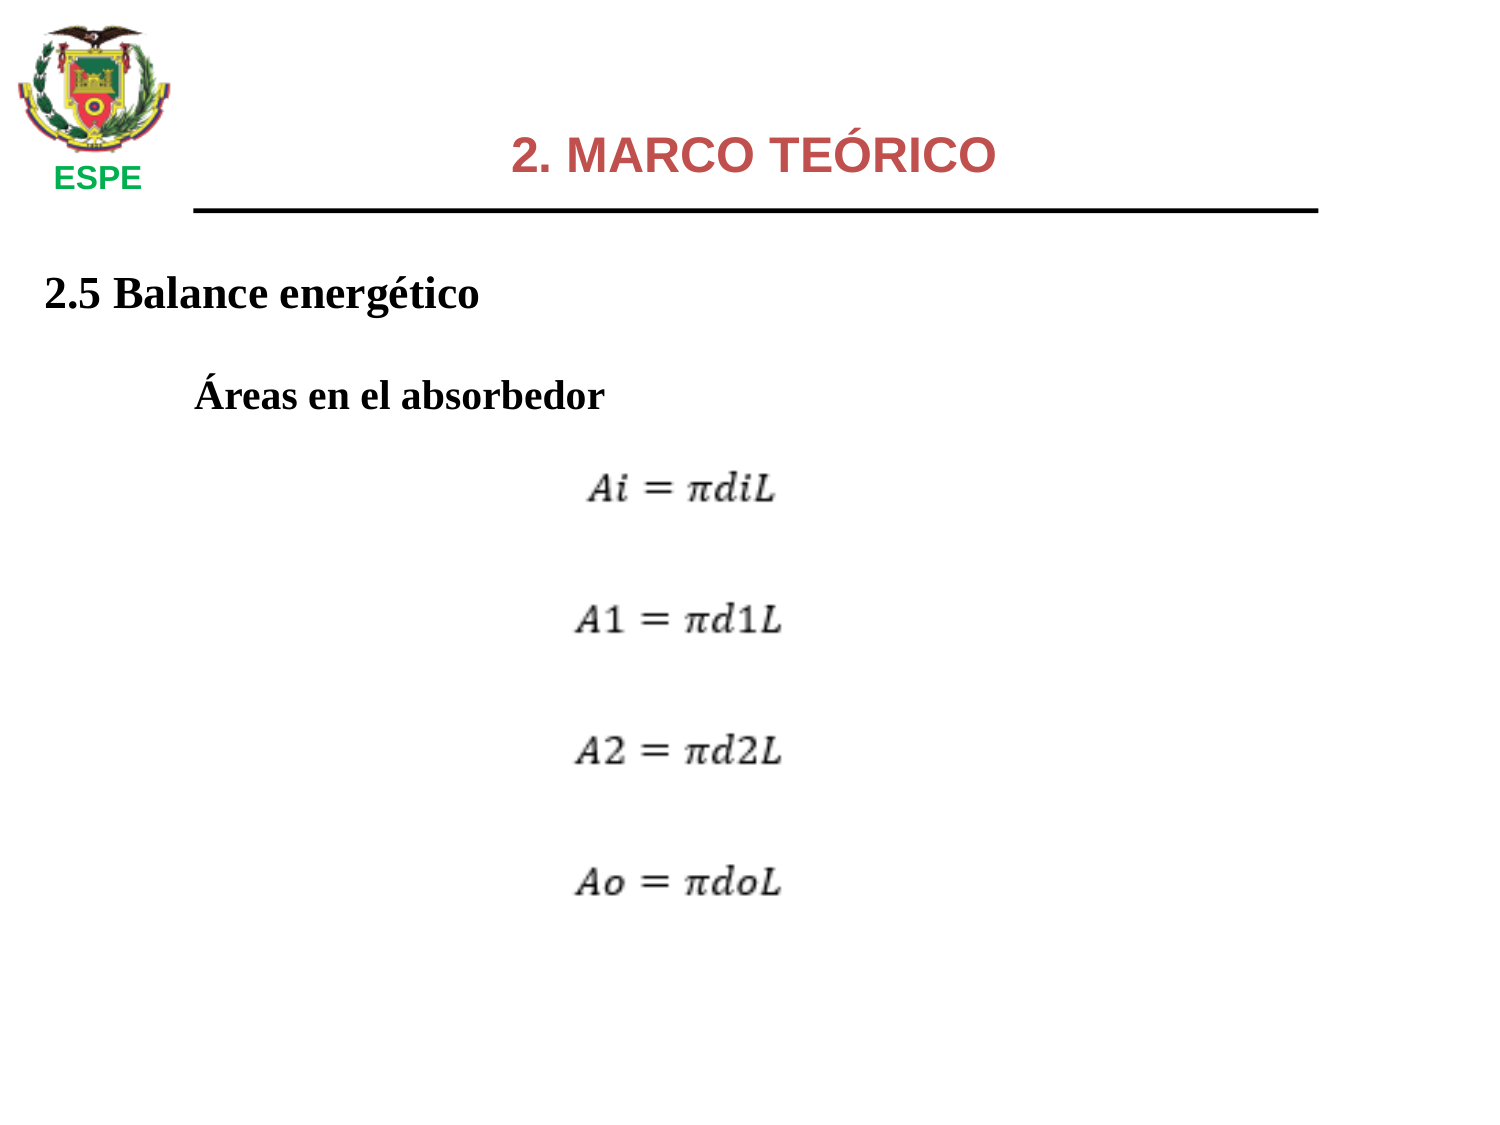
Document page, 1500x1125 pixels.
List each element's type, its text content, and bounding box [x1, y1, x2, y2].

text_box 2.5 Balance energético Áreas en el absorbedor [29, 255, 892, 1076]
picture [513, 442, 831, 957]
text_box 2. MARCO TEÓRICO [184, 115, 1325, 190]
text_box ESPE [29, 169, 167, 204]
picture [9, 5, 184, 162]
